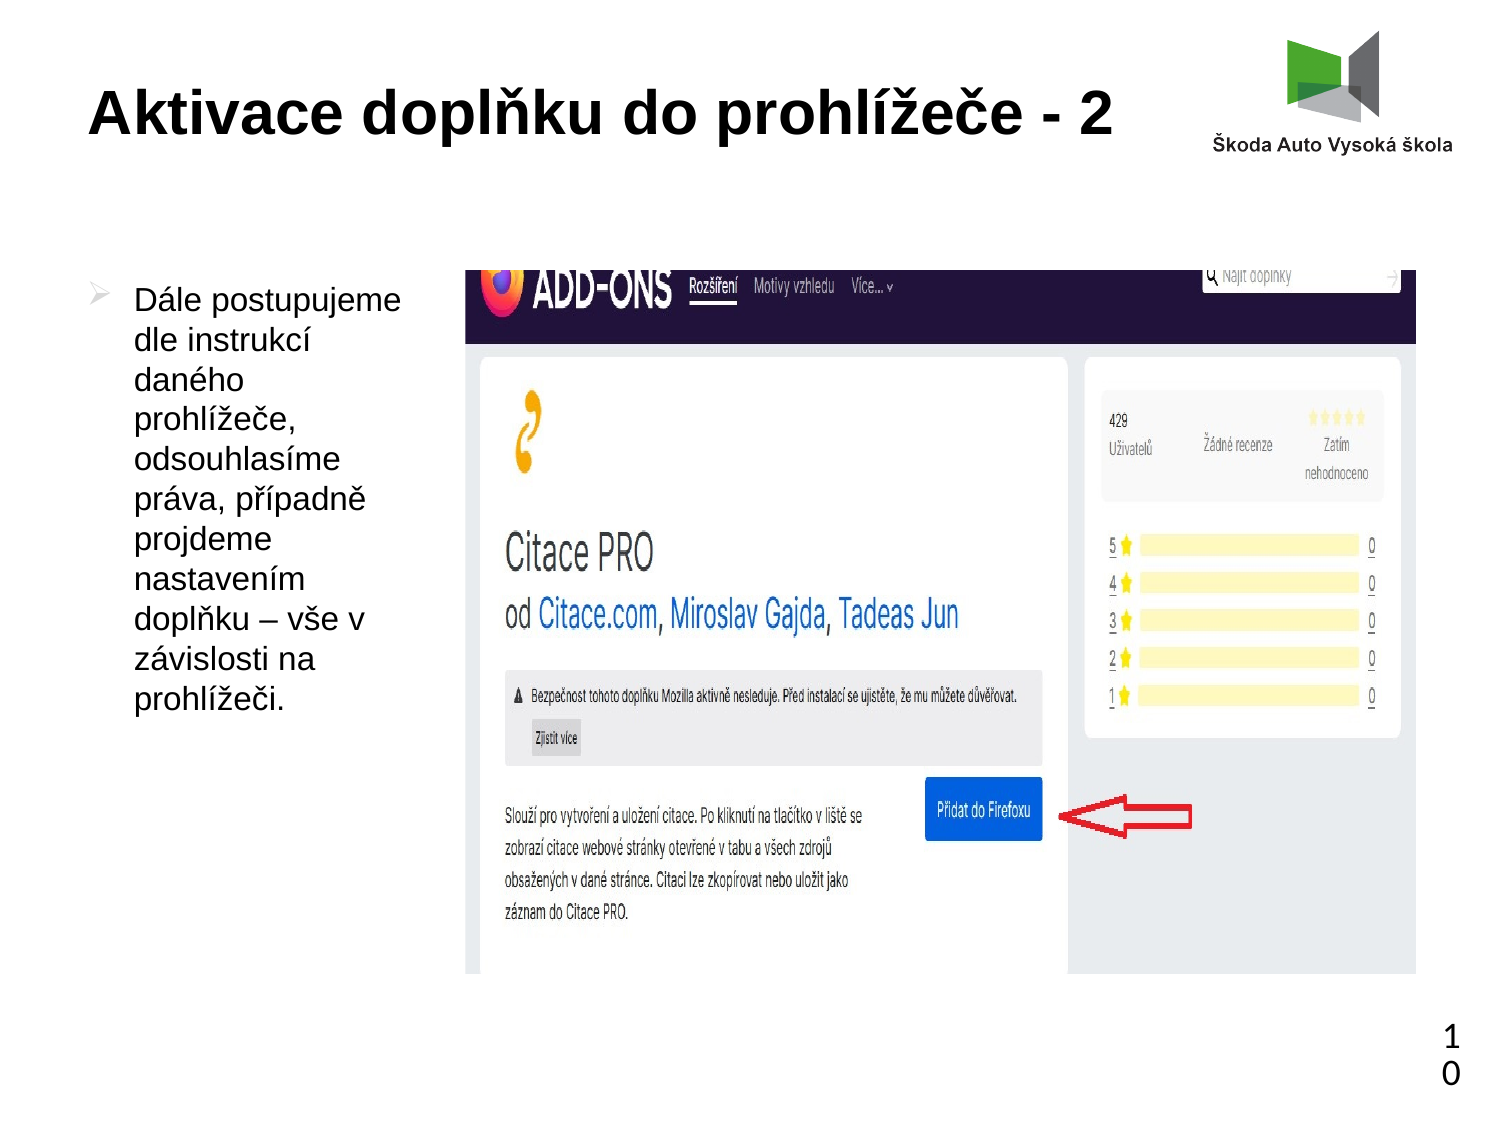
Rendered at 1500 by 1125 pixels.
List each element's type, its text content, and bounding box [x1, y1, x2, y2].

list Dále postupujeme dle instrukcí daného prohlížeče, odsouhlasíme práva, případně projdeme nastavením doplňku – vše v závislosti na prohlížeči. [71, 270, 428, 974]
picture [1212, 30, 1453, 159]
slide_number 10 [1427, 1003, 1479, 1053]
list Aktivace doplňku do prohlížeče - 2 [72, 72, 1148, 158]
picture [465, 270, 1416, 974]
